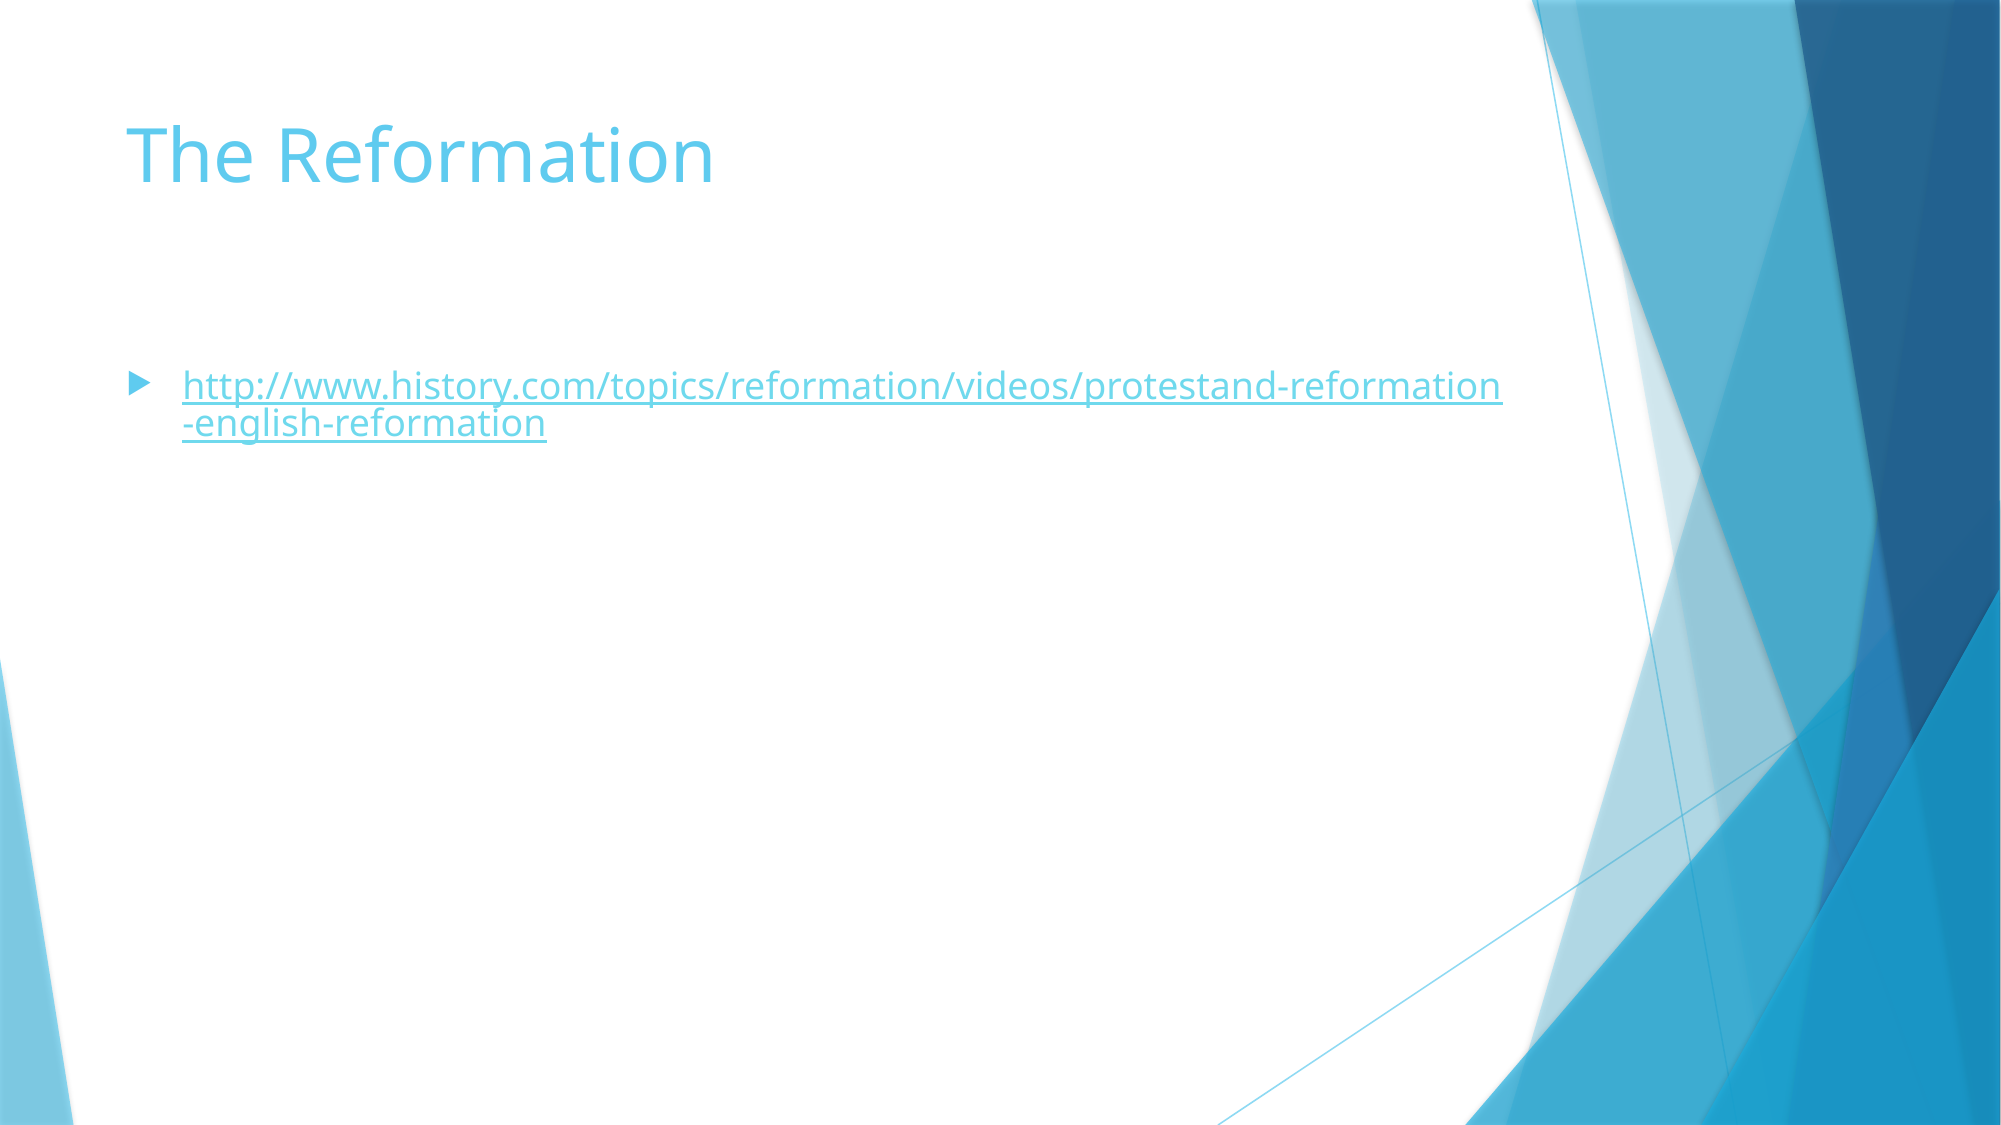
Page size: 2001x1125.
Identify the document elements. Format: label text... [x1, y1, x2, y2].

list http://www.history.com/topics/reformation/videos/protestand-reformation-english-reformation [111, 354, 1522, 992]
title The Reformation [111, 99, 1522, 317]
